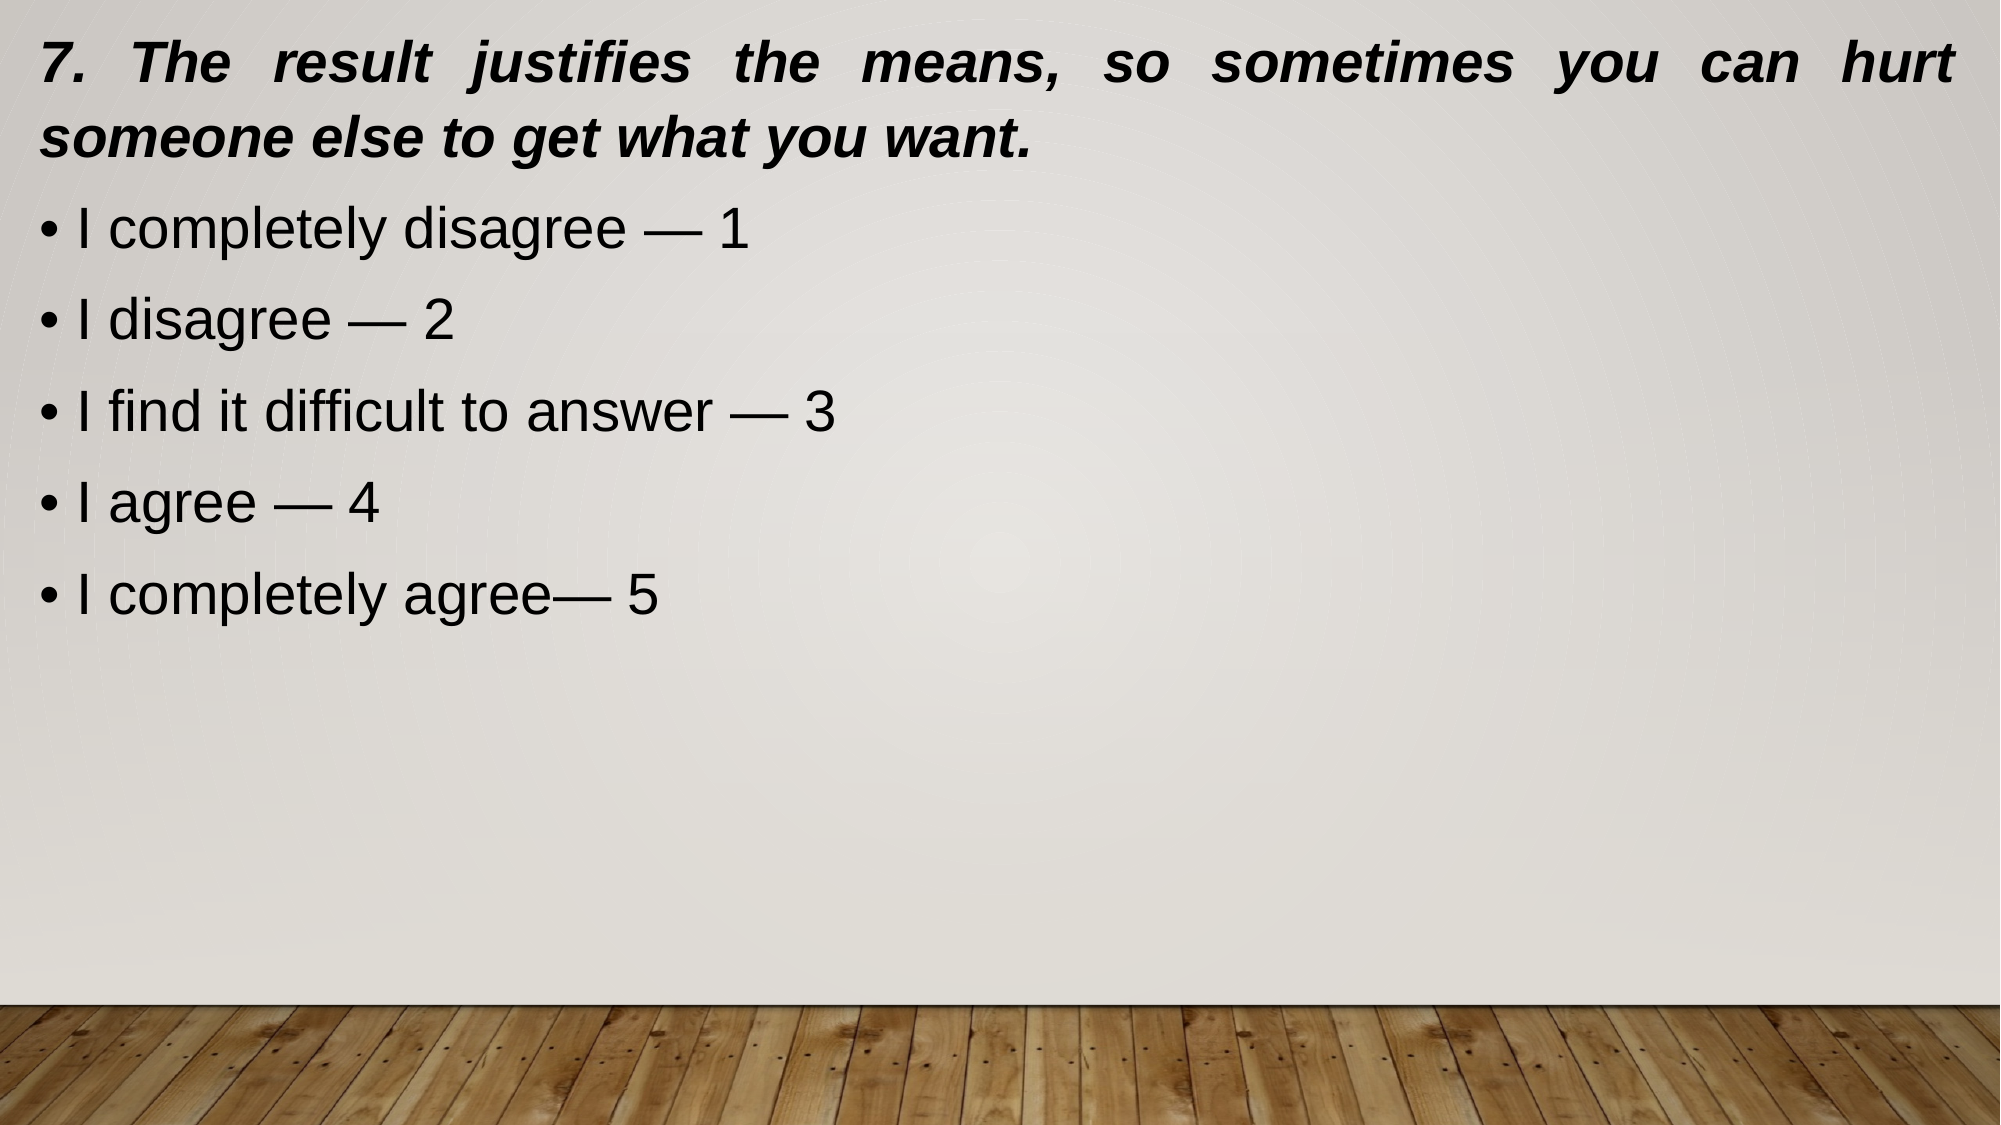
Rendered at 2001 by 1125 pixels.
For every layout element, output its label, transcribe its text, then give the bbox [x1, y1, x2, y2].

text_box 7. The result justifies the means, so sometimes you can hurt someone else to get what you want. • I completely disagree — 1 • I disagree — 2 • I find it difficult to answer — 3 • I agree — 4 • I completely agree— 5 [24, 11, 1972, 634]
picture [0, 1005, 2000, 1125]
